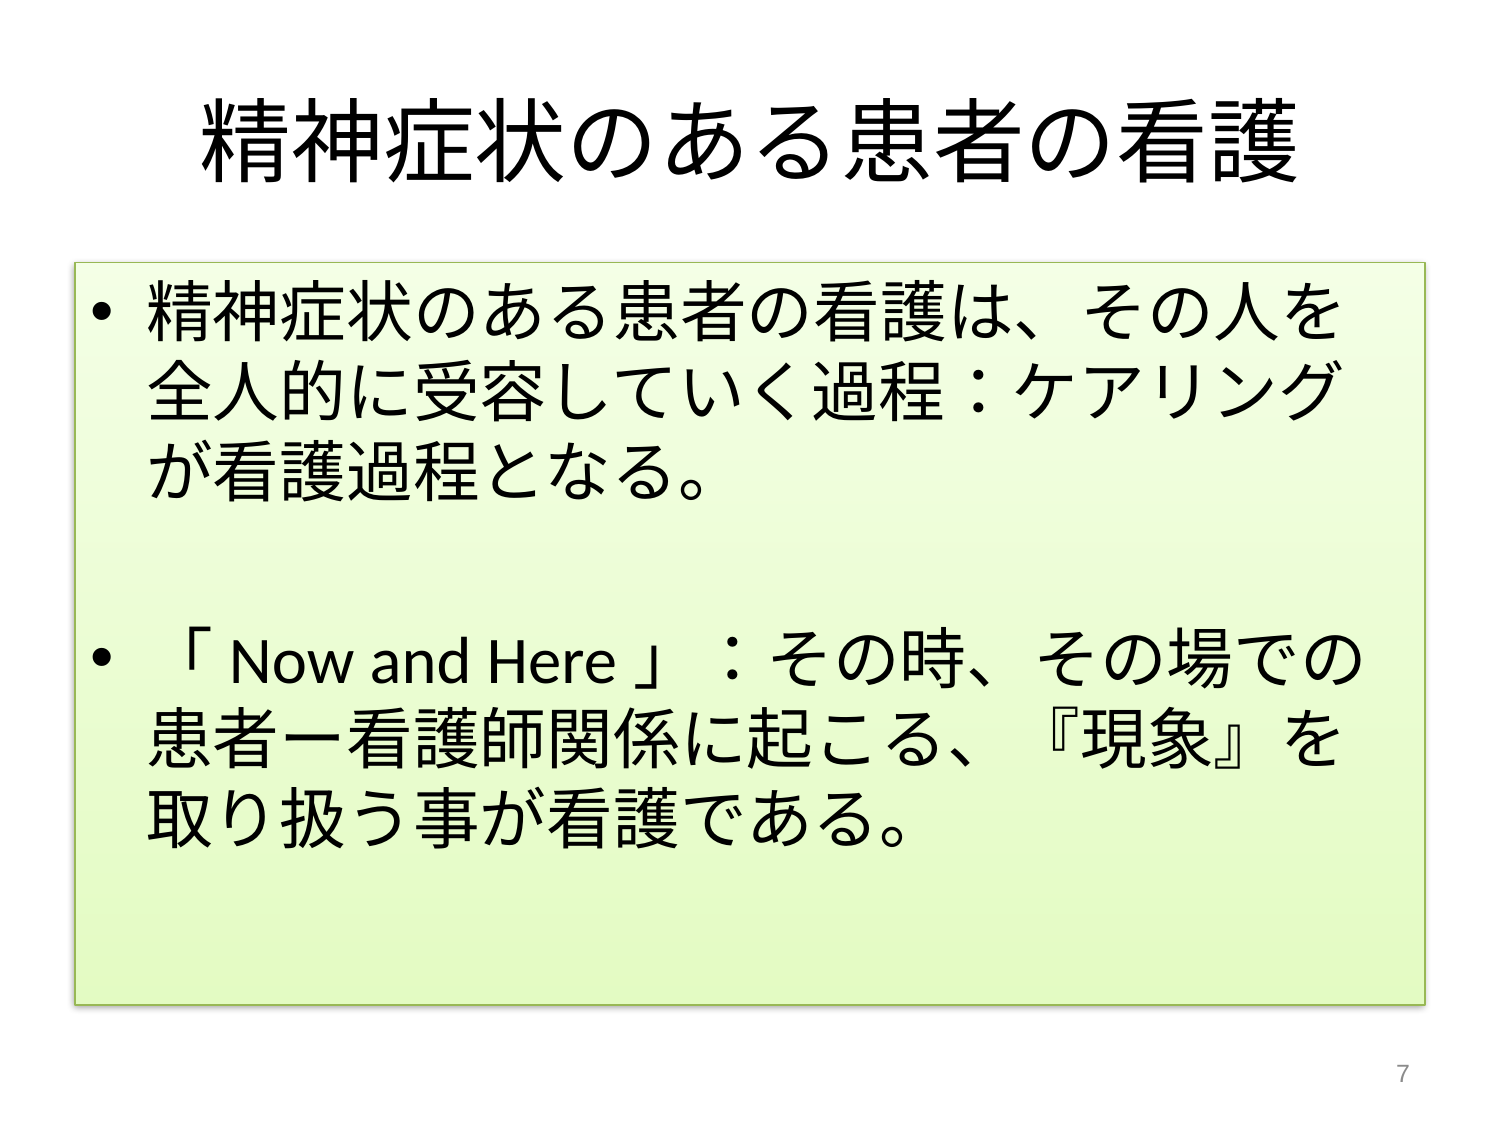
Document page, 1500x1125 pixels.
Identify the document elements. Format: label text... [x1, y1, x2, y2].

list 精神症状のある患者の看護は、その人を全人的に受容していく過程：ケアリングが看護過程となる。 「Now and Here」：その時、その場での患者ー看護師関係に起こる、『現象』を取り扱う事が看護である。 [74, 262, 1426, 1006]
title 精神症状のある患者の看護 [75, 45, 1425, 233]
slide_number 7 [1074, 1042, 1425, 1103]
